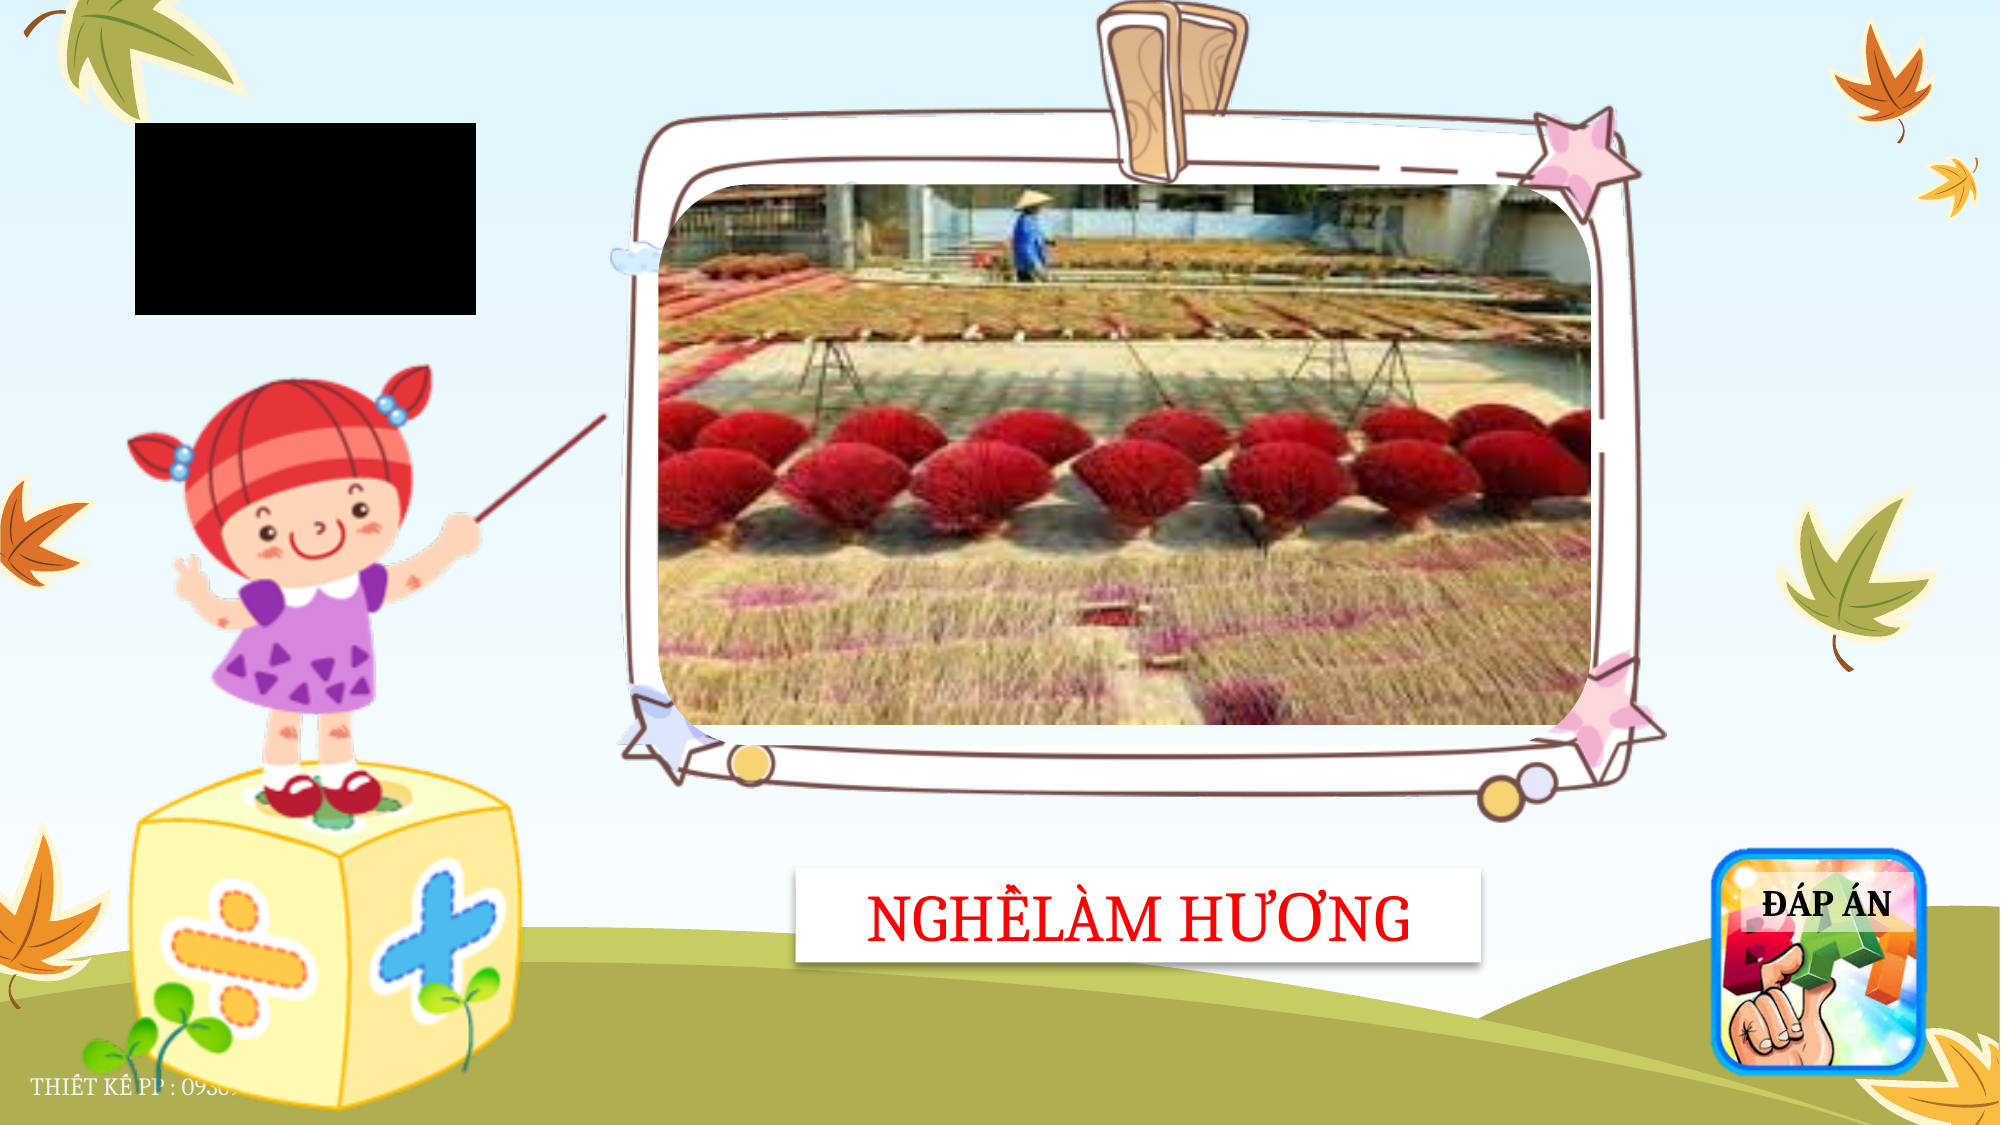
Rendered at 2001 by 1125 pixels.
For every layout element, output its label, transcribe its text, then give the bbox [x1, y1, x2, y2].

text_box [134, 122, 477, 315]
text_box NGHỀLÀM HƯƠNG [795, 867, 1481, 963]
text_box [1701, 845, 1936, 1082]
picture [22, 0, 1667, 1125]
